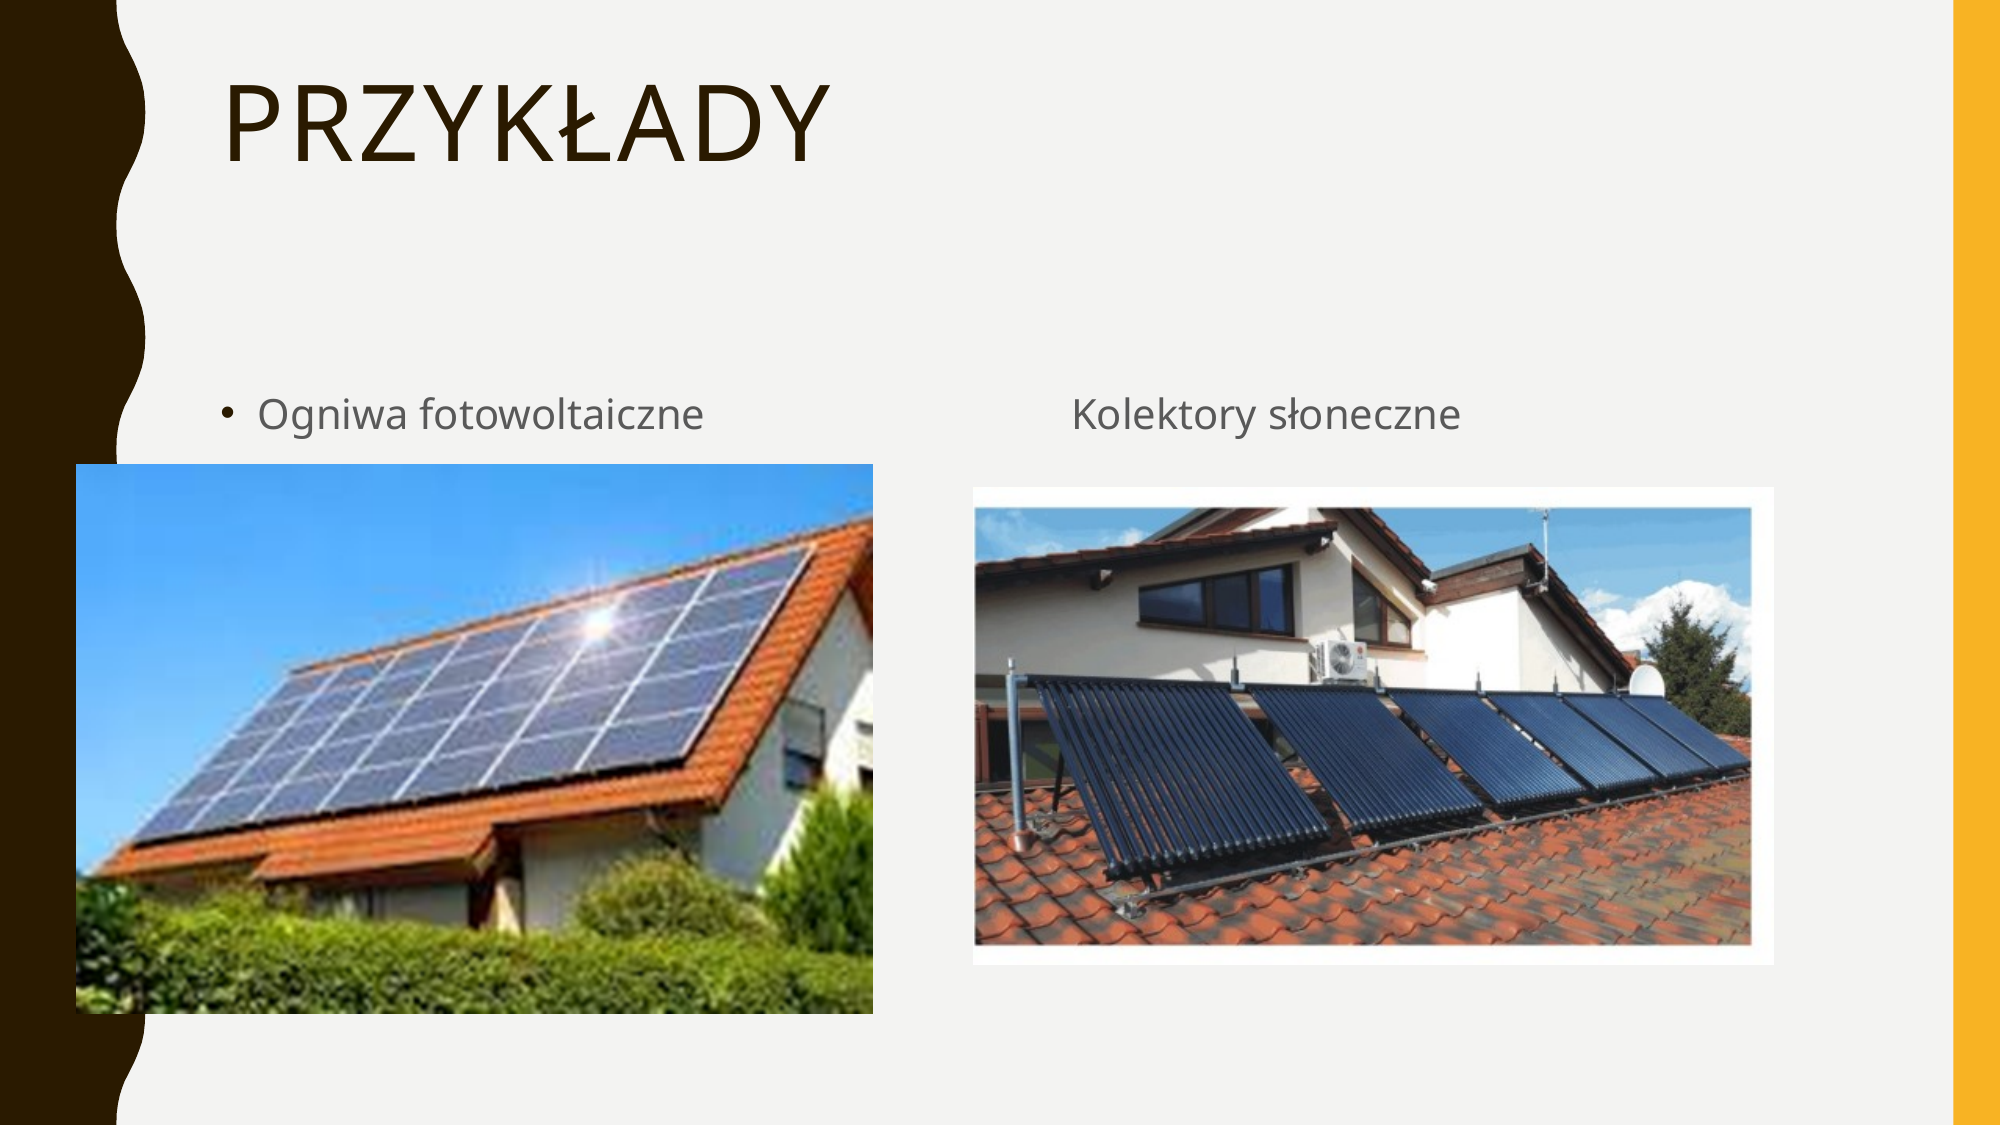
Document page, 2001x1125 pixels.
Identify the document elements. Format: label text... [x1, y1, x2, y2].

picture [973, 487, 1774, 965]
picture [76, 464, 873, 1015]
title przykłady [205, 62, 1875, 308]
list Ogniwa fotowoltaiczne Kolektory słoneczne [205, 375, 1875, 965]
